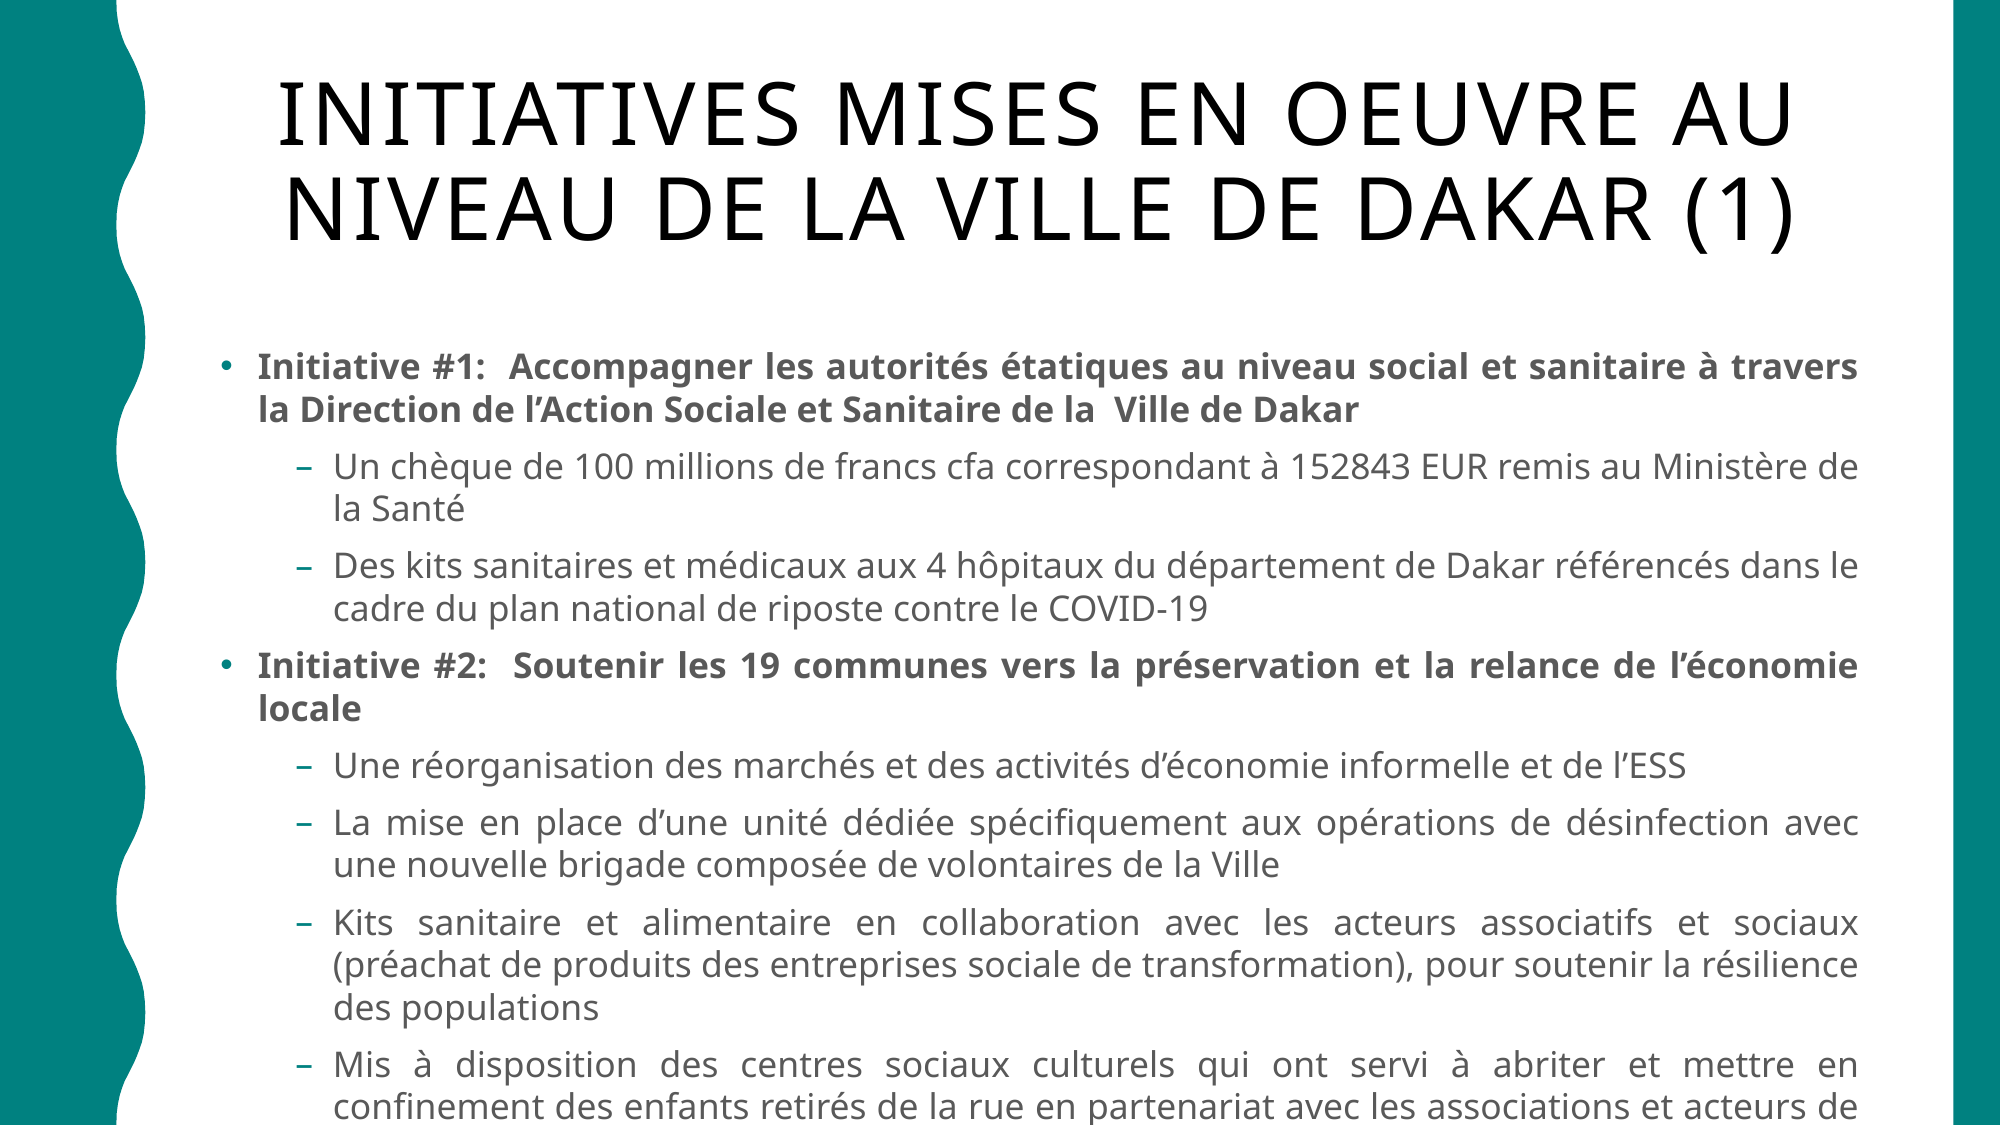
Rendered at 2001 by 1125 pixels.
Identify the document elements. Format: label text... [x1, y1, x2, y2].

list Initiative #1: Accompagner les autorités étatiques au niveau social et sanitaire à travers la Direction de l’Action Sociale et Sanitaire de la Ville de Dakar Un chèque de 100 millions de francs cfa correspondant à 152843 EUR remis au Ministère de la Santé Des kits sanitaires et médicaux aux 4 hôpitaux du département de Dakar référencés dans le cadre du plan national de riposte contre le COVID-19 Initiative #2: Soutenir les 19 communes vers la préservation et la relance de l’économie locale Une réorganisation des marchés et des activités d’économie informelle et de l’ESS La mise en place d’une unité dédiée spécifiquement aux opérations de désinfection avec une nouvelle brigade composée de volontaires de la Ville Kits sanitaire et alimentaire en collaboration avec les acteurs associatifs et sociaux (préachat de produits des entreprises sociale de transformation), pour soutenir la résilience des populations Mis à disposition des centres sociaux culturels qui ont servi à abriter et mettre en confinement des enfants retirés de la rue en partenariat avec les associations et acteurs de l’ESS [205, 336, 1875, 1000]
title INITIATIVES MISES EN OEUVRE au niveau de la ville de dakar (1) [205, 62, 1875, 308]
